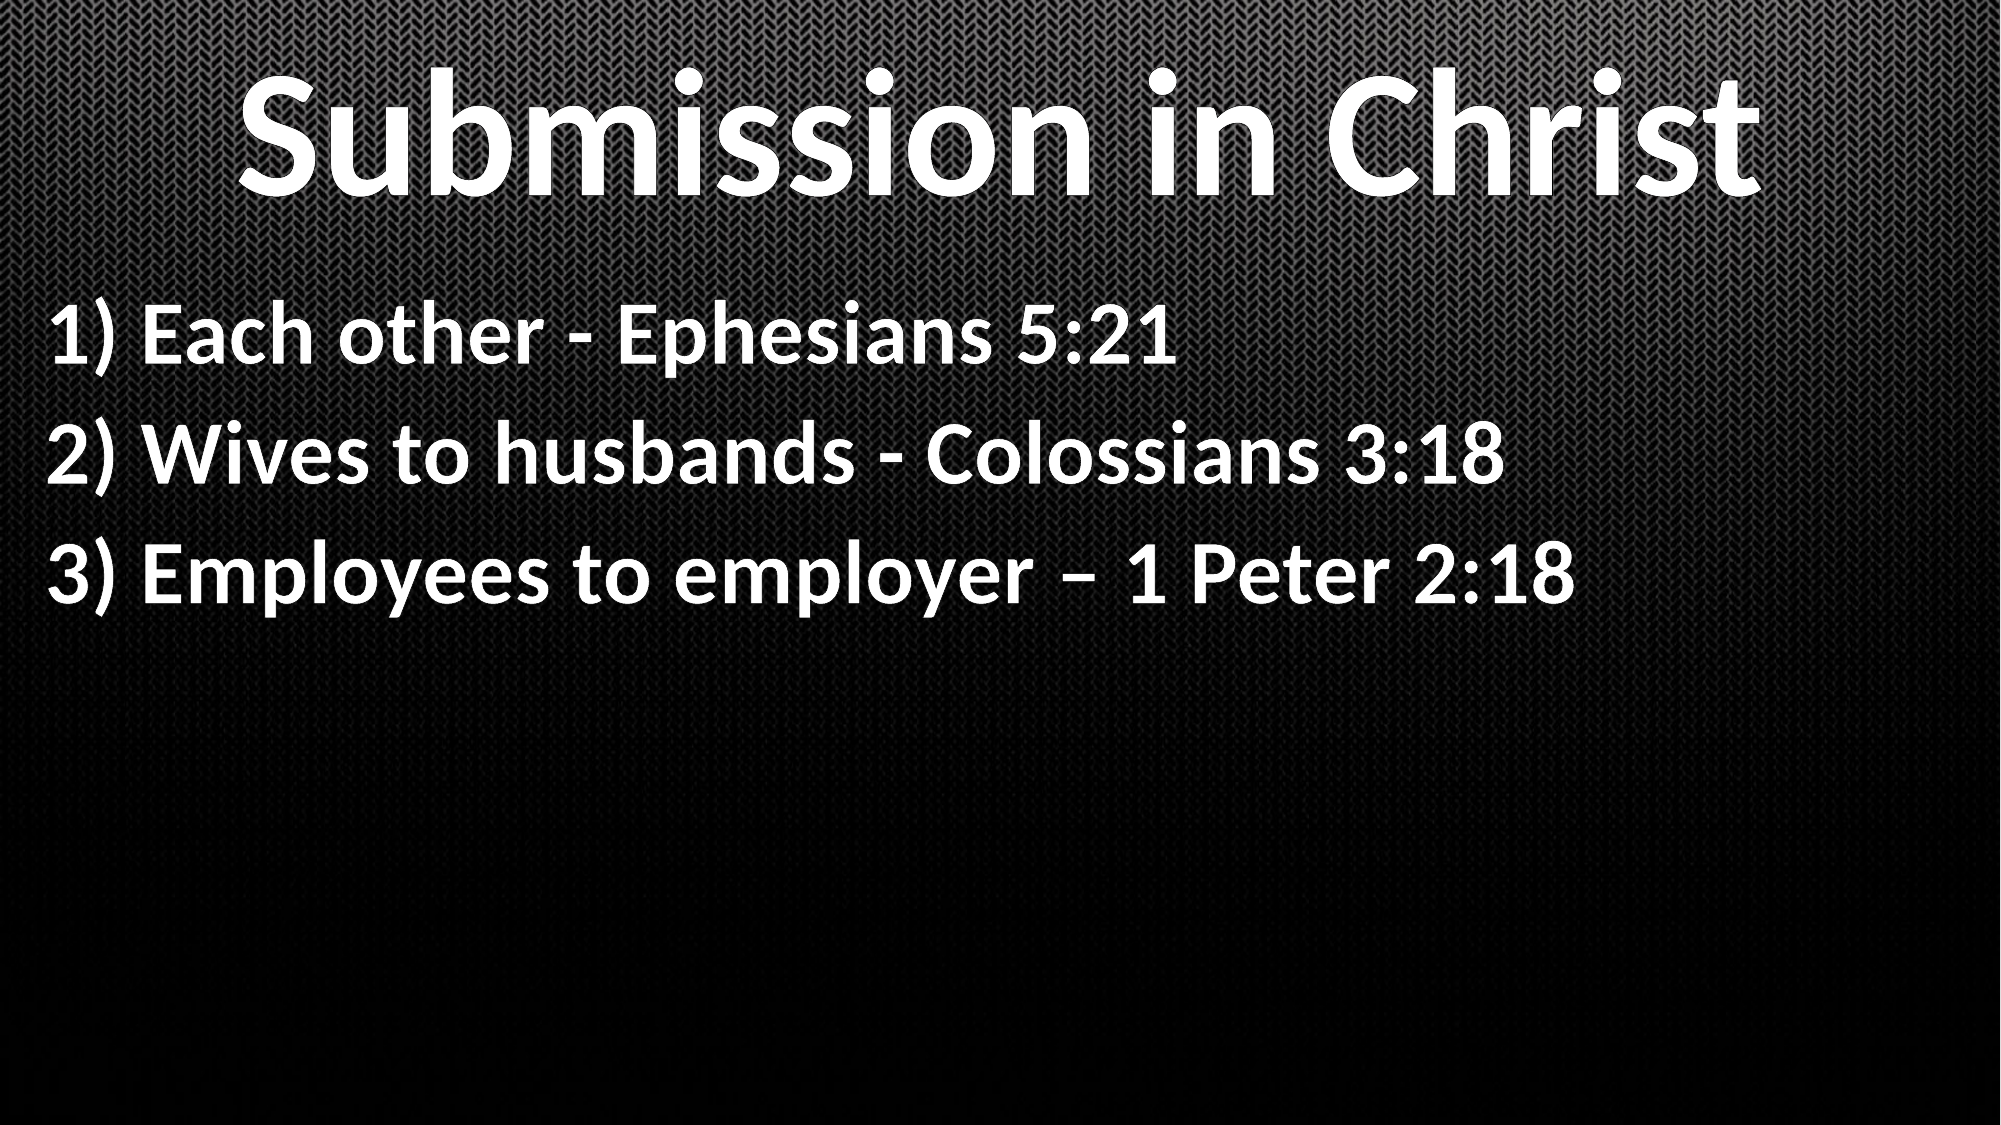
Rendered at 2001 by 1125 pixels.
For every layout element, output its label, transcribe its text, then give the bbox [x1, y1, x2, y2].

title Submission in Christ [0, 29, 2000, 243]
picture [0, 0, 2001, 1125]
list 1) Each other - Ephesians 5:21 2) Wives to husbands - Colossians 3:18 3) Employees to employer – 1 Peter 2:18 [29, 277, 1978, 1125]
